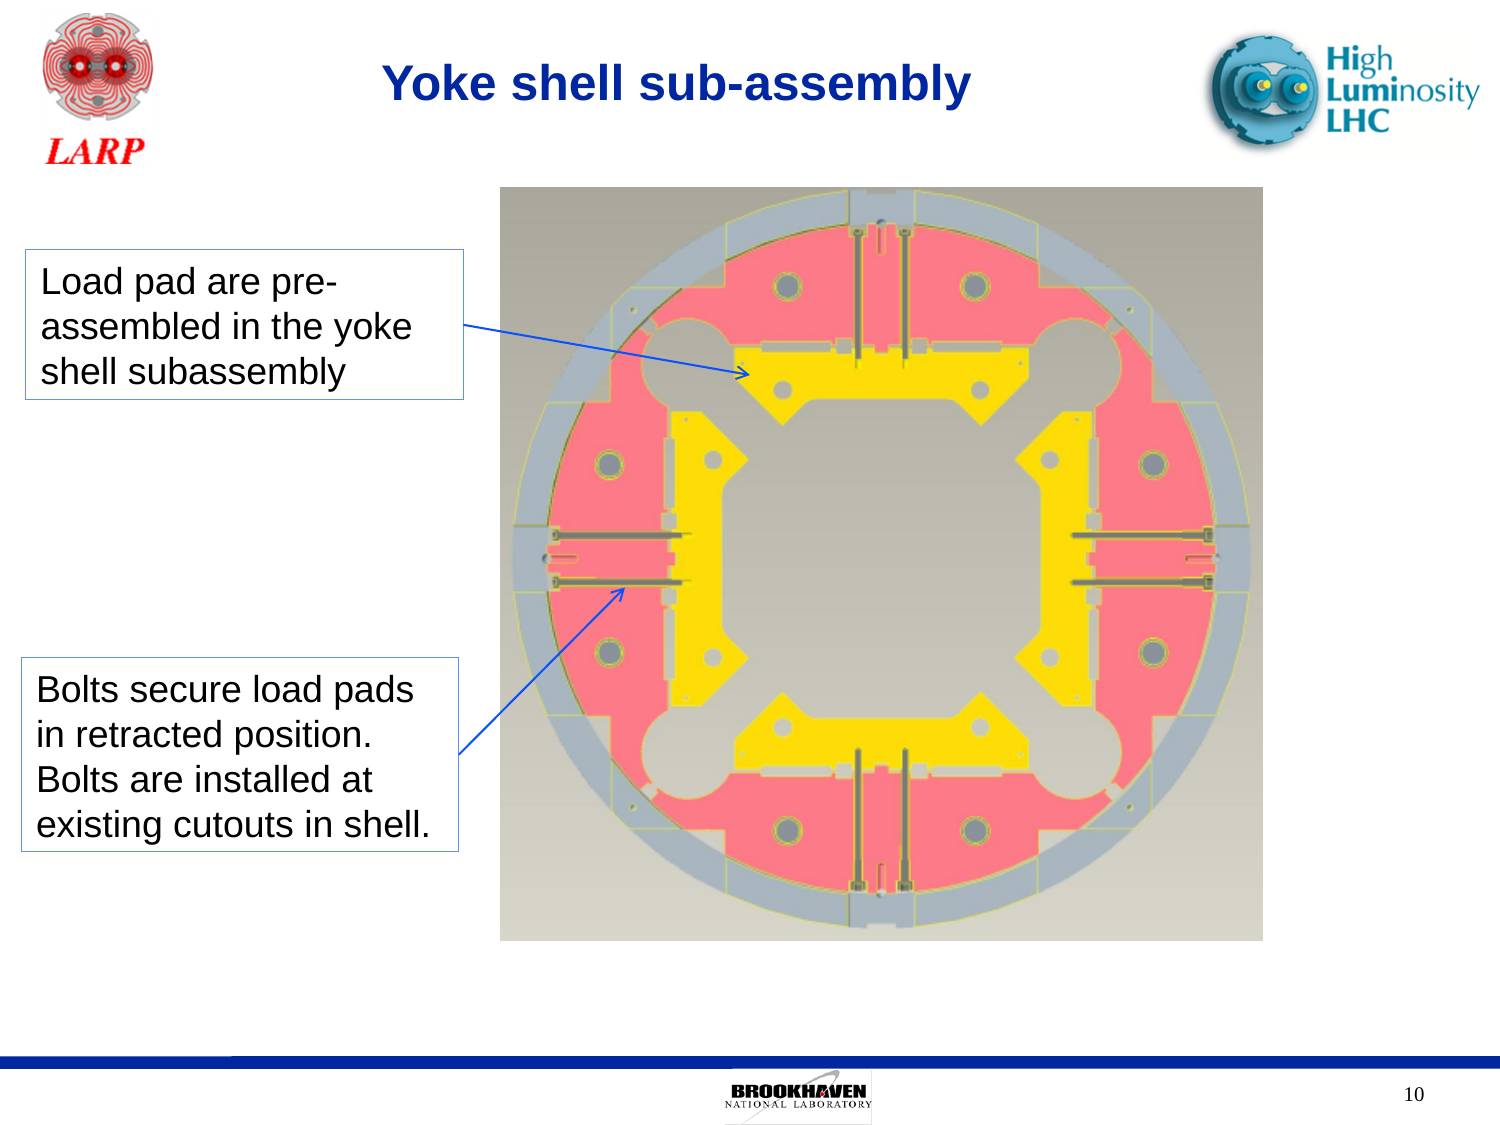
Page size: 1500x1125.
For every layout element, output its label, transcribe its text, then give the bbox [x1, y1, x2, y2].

text_box Load pad are pre-assembled in the yoke shell subassembly [25, 249, 464, 400]
text_box Bolts secure load pads in retracted position. Bolts are installed at existing cutouts in shell. [21, 657, 459, 852]
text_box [458, 587, 626, 756]
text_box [463, 325, 751, 376]
picture [40, 13, 154, 172]
picture [499, 187, 1263, 941]
picture [1196, 24, 1480, 161]
picture [725, 1070, 872, 1125]
title Yoke shell sub-assembly [200, 24, 1154, 146]
